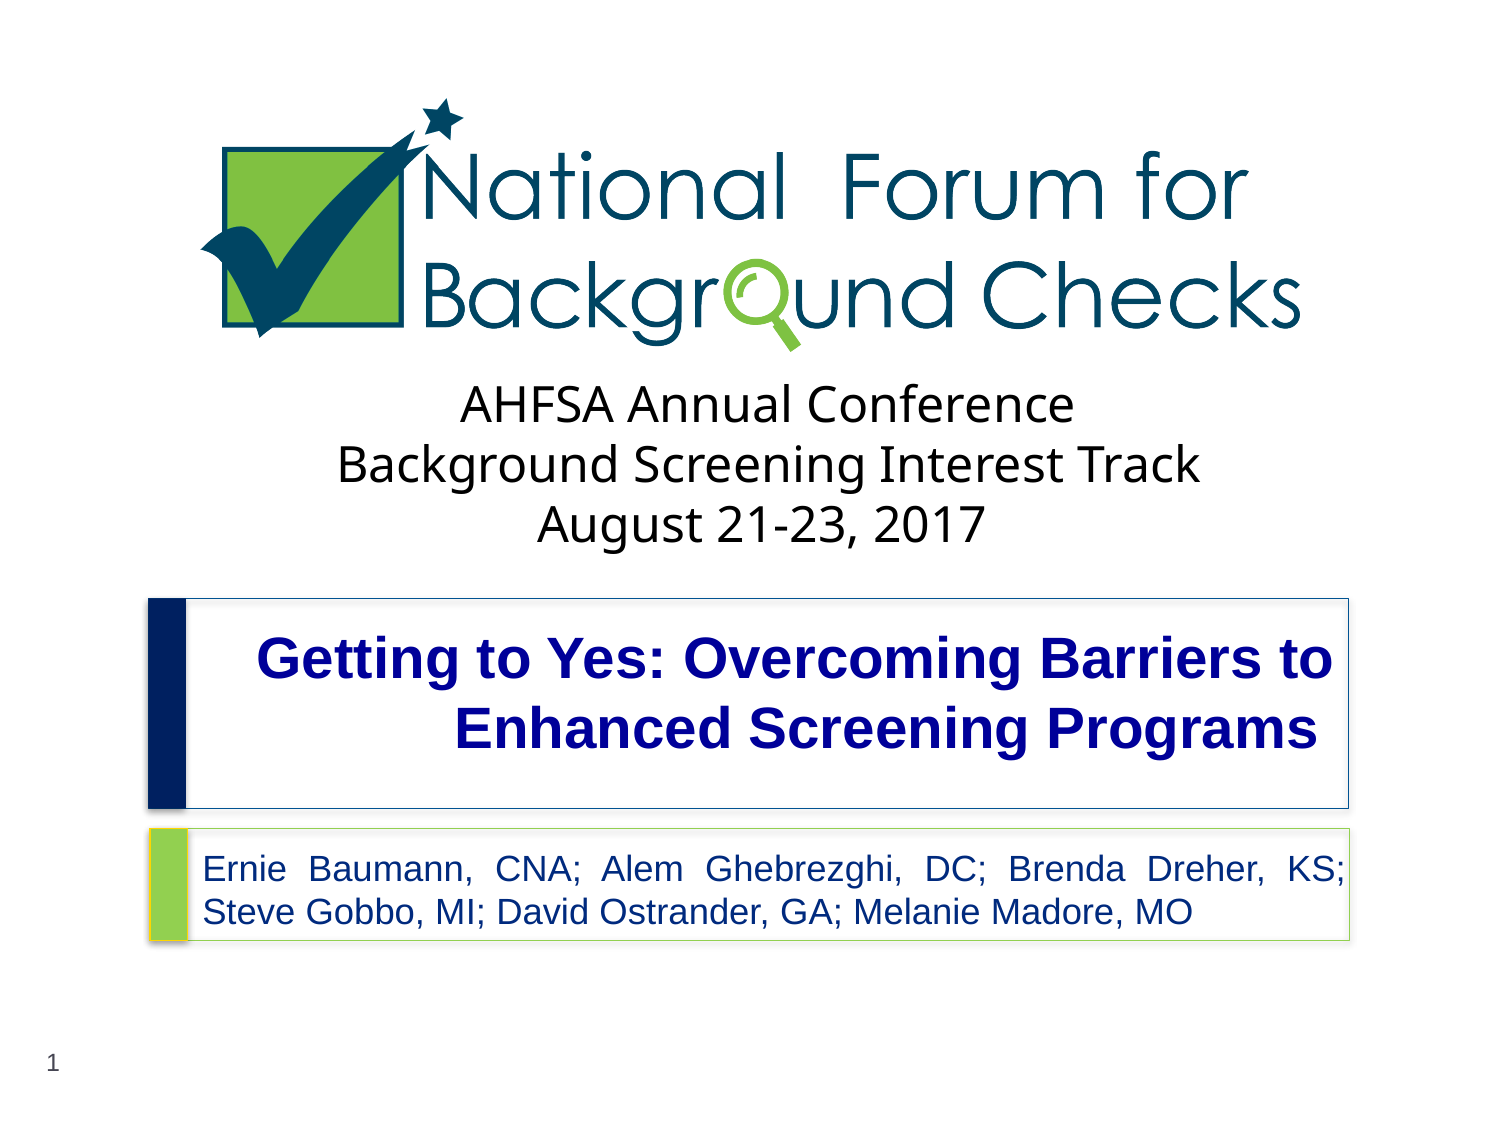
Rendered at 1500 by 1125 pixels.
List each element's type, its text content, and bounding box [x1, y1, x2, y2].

title Getting to Yes: Overcoming Barriers to Enhanced Screening Programs [125, 612, 1350, 775]
slide_number 1 [0, 1038, 75, 1099]
subtitle Ernie Baumann, CNA; Alem Ghebrezghi, DC; Brenda Dreher, KS; Steve Gobbo, MI; David Ostrander, GA; Melanie Madore, MO [187, 837, 1363, 938]
picture [200, 74, 1300, 352]
text_box AHFSA Annual Conference Background Screening Interest Track August 21-23, 2017 [212, 365, 1325, 561]
picture [1280, 285, 1300, 309]
